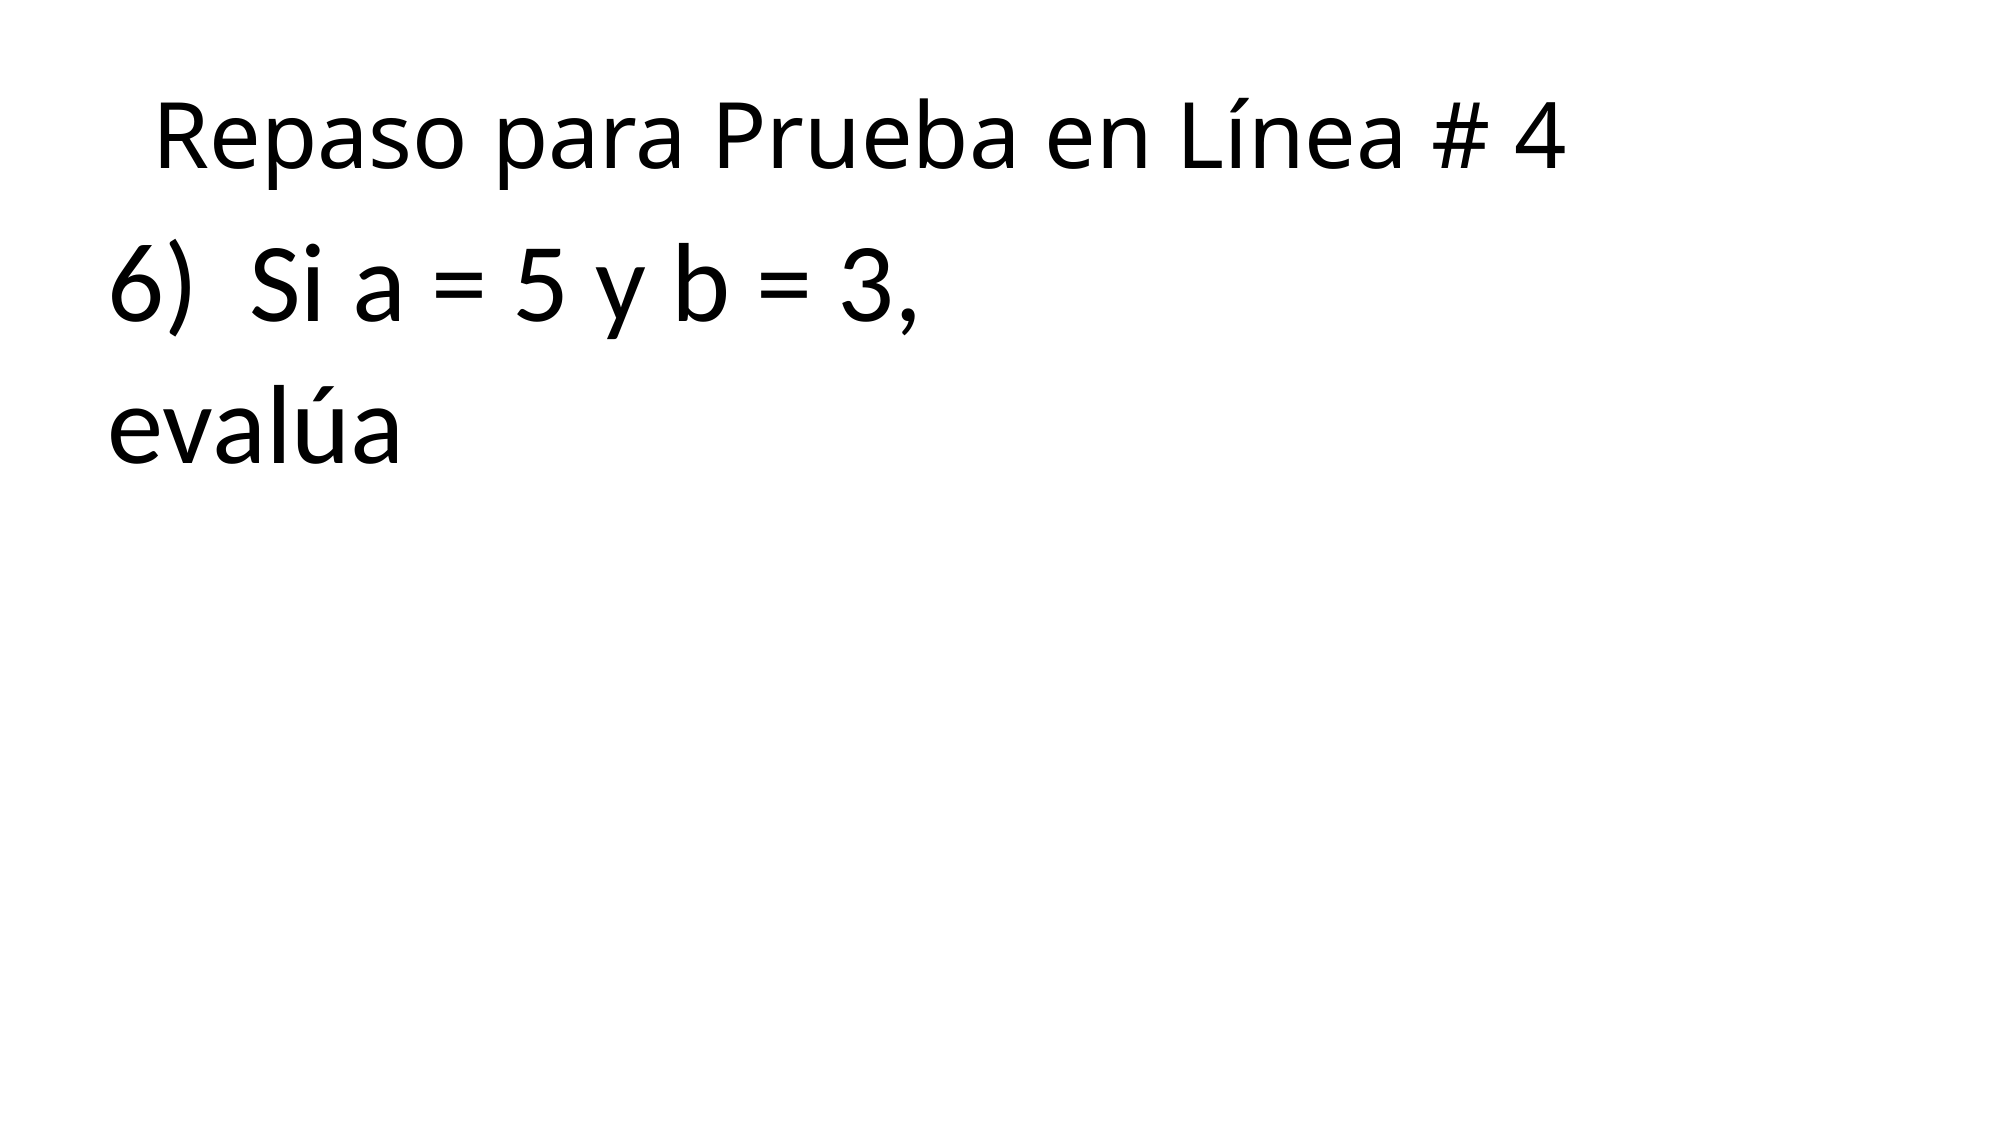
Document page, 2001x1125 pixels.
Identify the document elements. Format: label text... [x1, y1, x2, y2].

title Repaso para Prueba en Línea # 4 [137, 59, 1863, 217]
